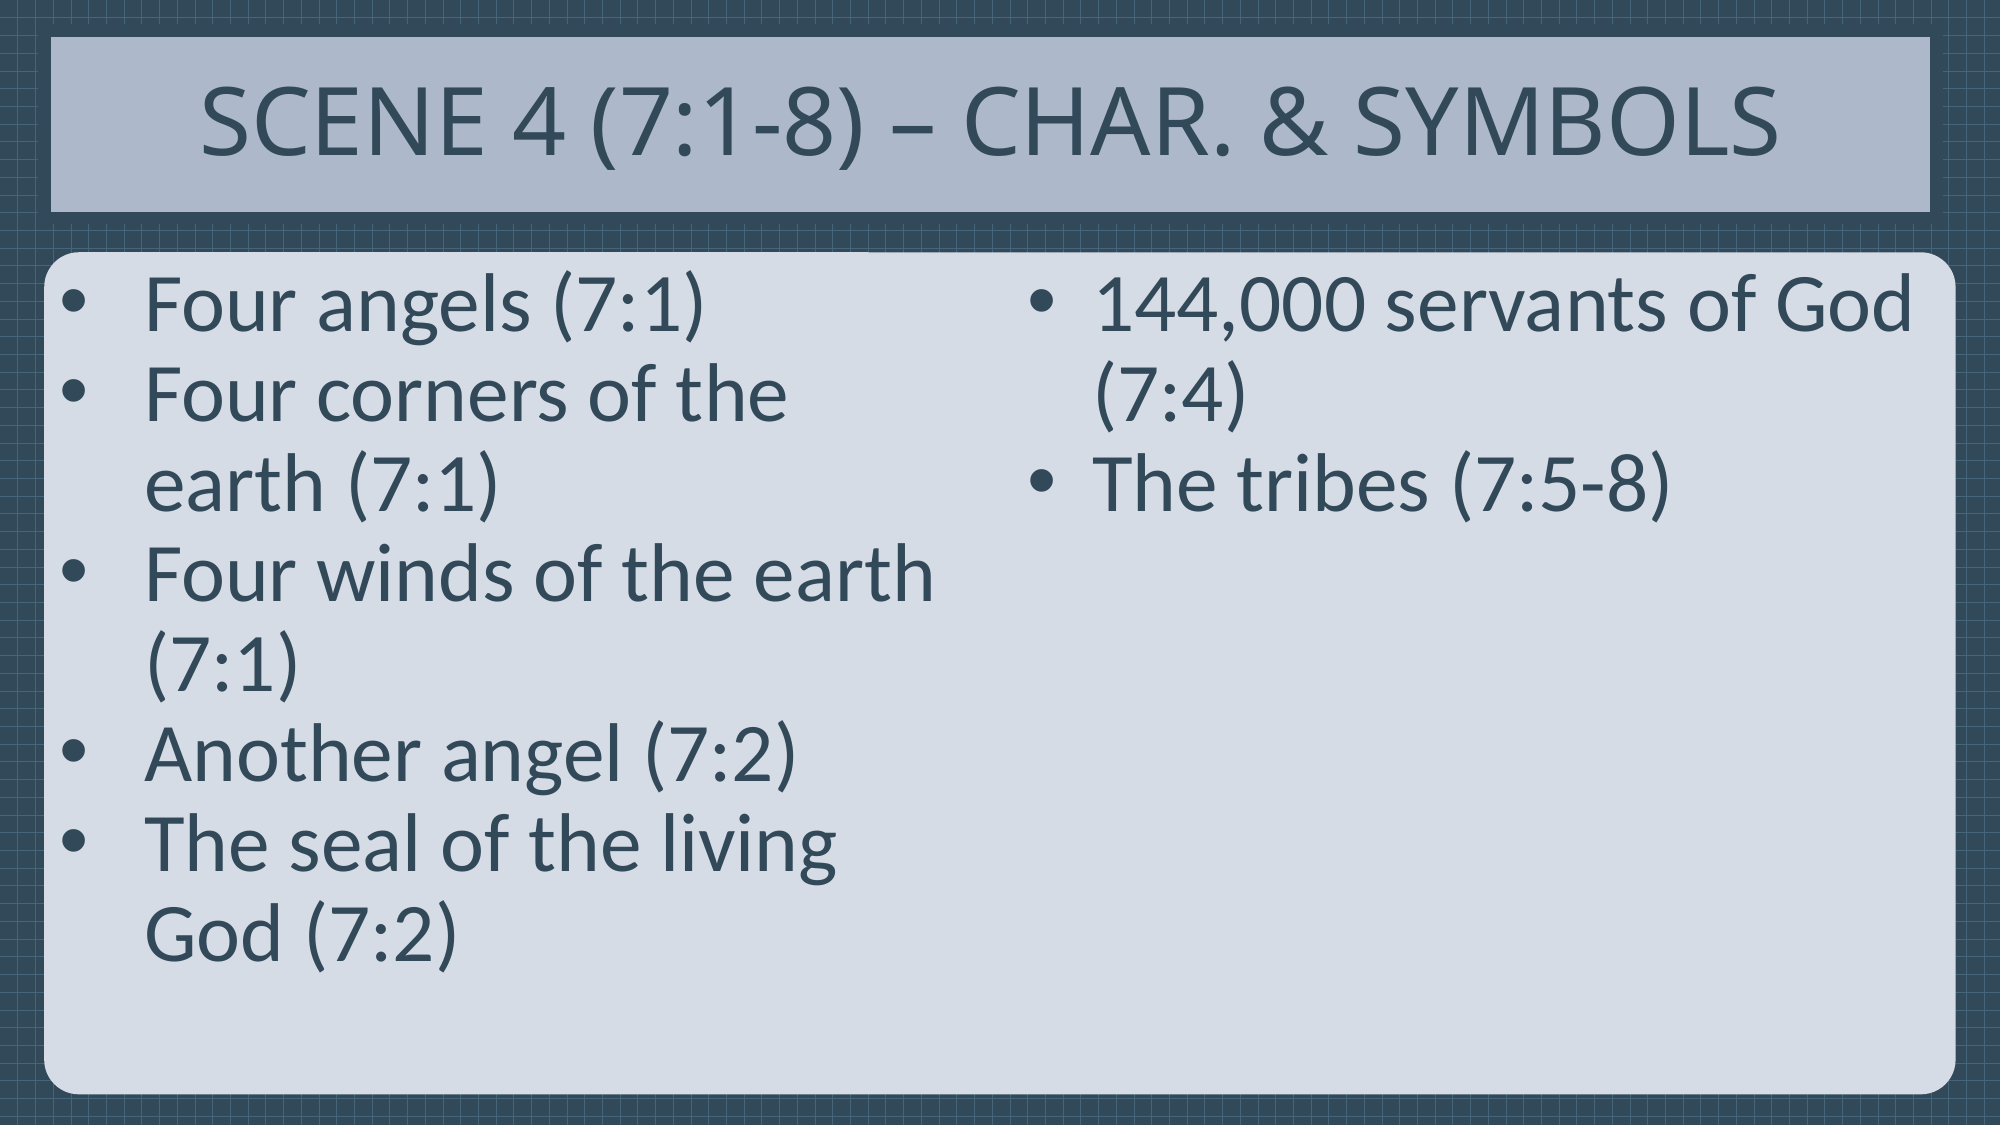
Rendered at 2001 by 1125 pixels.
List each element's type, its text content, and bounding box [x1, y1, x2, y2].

list 144,000 servants of God (7:4) The tribes (7:5-8) [1012, 252, 1985, 1095]
text_box [71, 251, 1928, 1096]
title Scene 4 (7:1-8) – Char. & Symbols [44, 30, 1937, 219]
list Four angels (7:1) Four corners of the earth (7:1) Four winds of the earth (7:1) Another angel (7:2) The seal of the living God (7:2) [44, 252, 1000, 1095]
